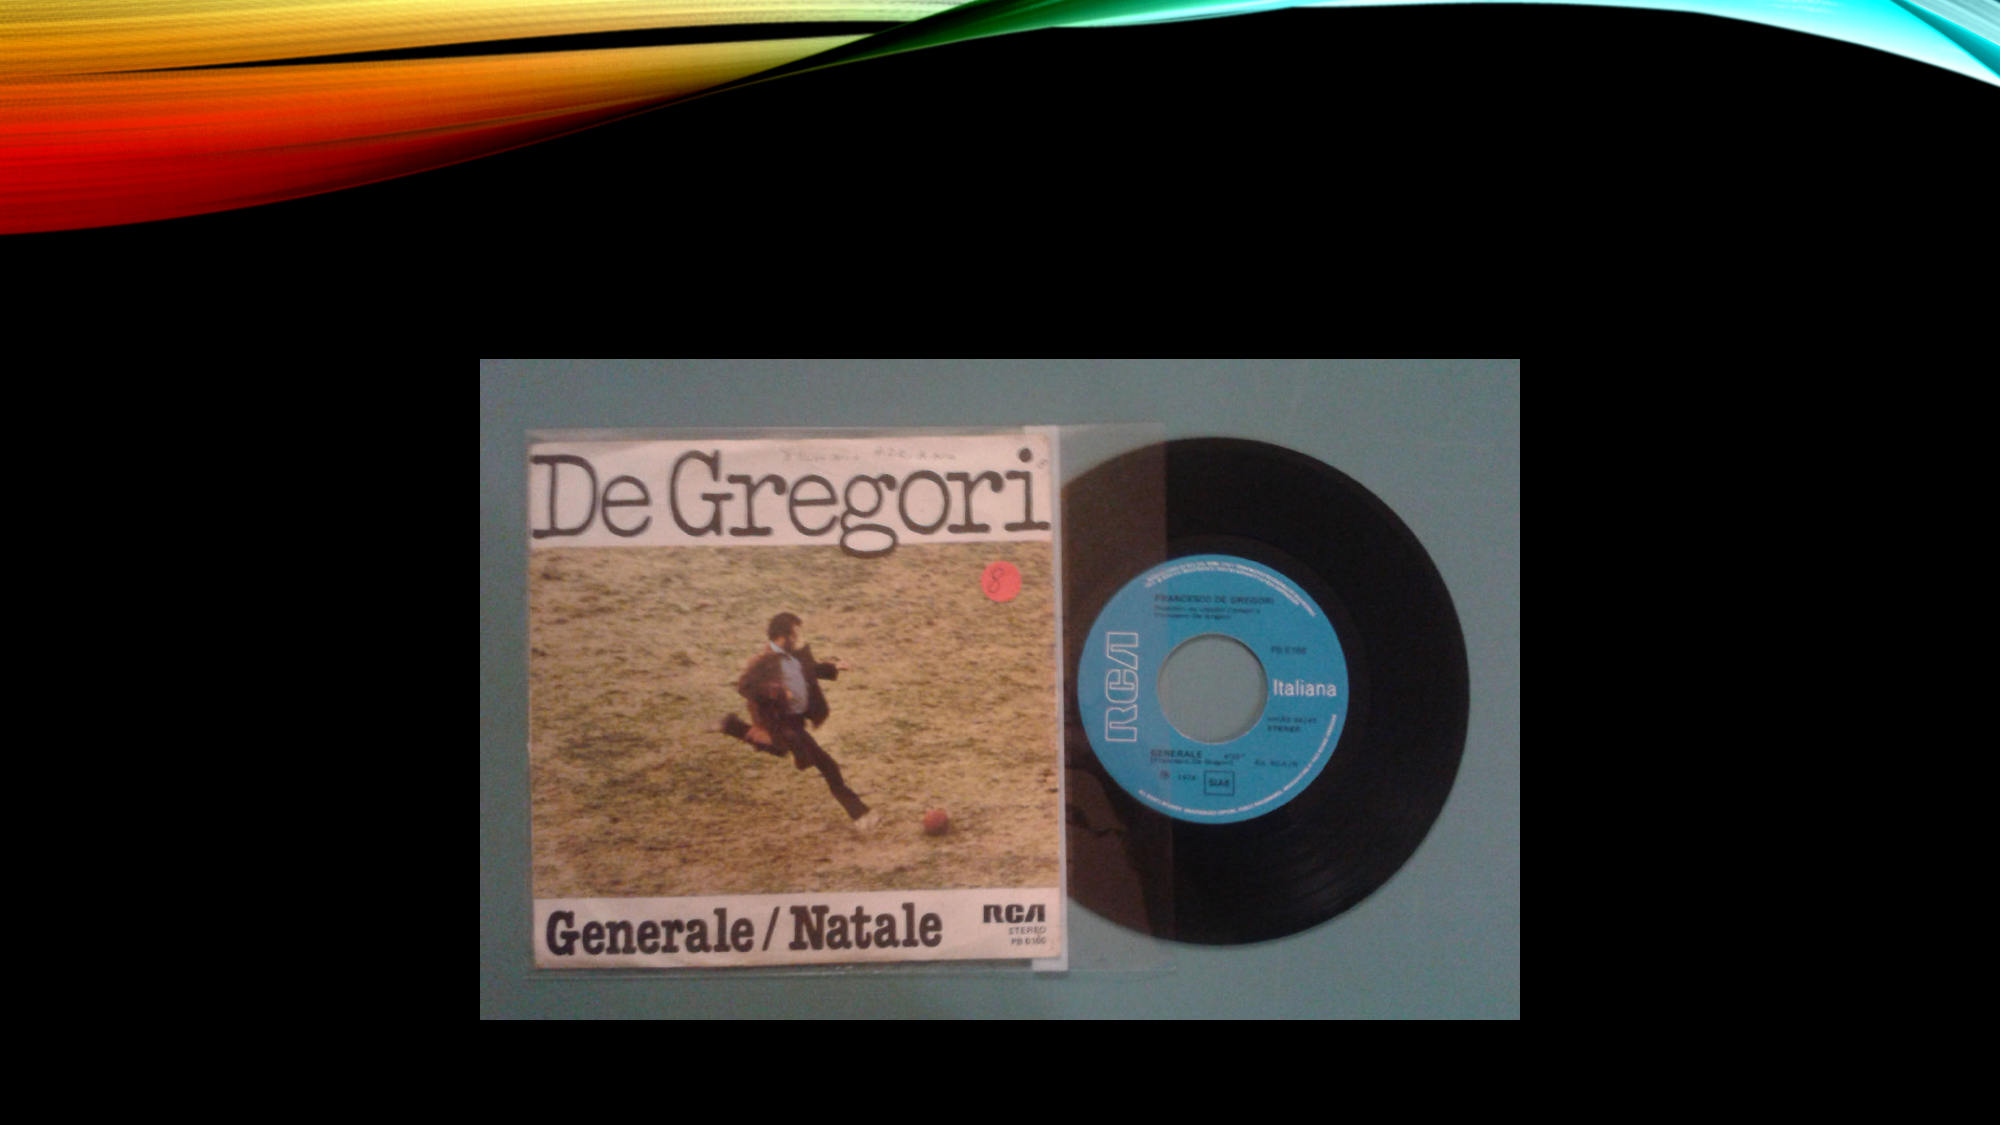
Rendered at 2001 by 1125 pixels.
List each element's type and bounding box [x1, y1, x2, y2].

list [479, 359, 1520, 1021]
picture [0, 0, 2000, 237]
